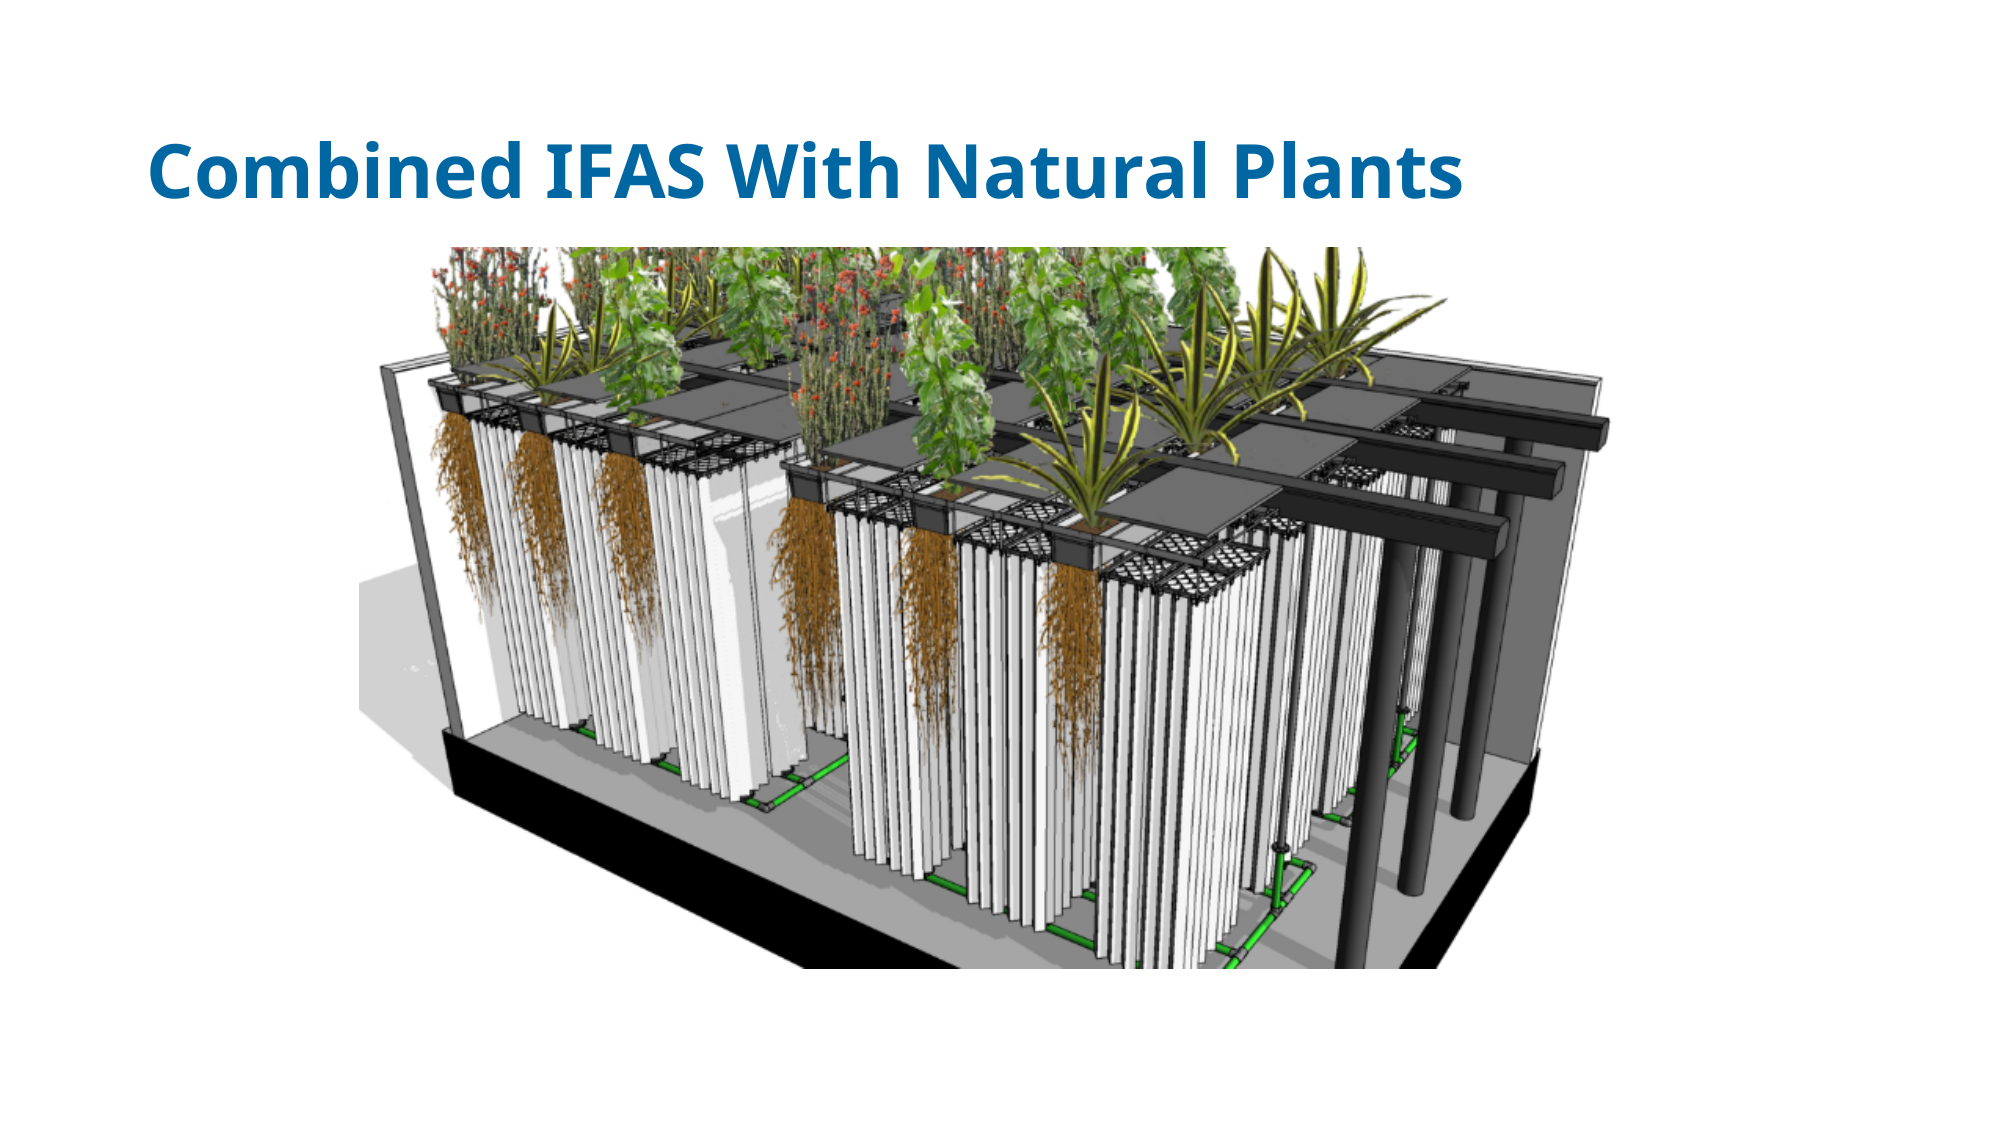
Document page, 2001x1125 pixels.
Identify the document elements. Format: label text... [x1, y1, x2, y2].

picture [359, 247, 1641, 969]
list Combined IFAS With Natural Plants [131, 125, 1904, 220]
